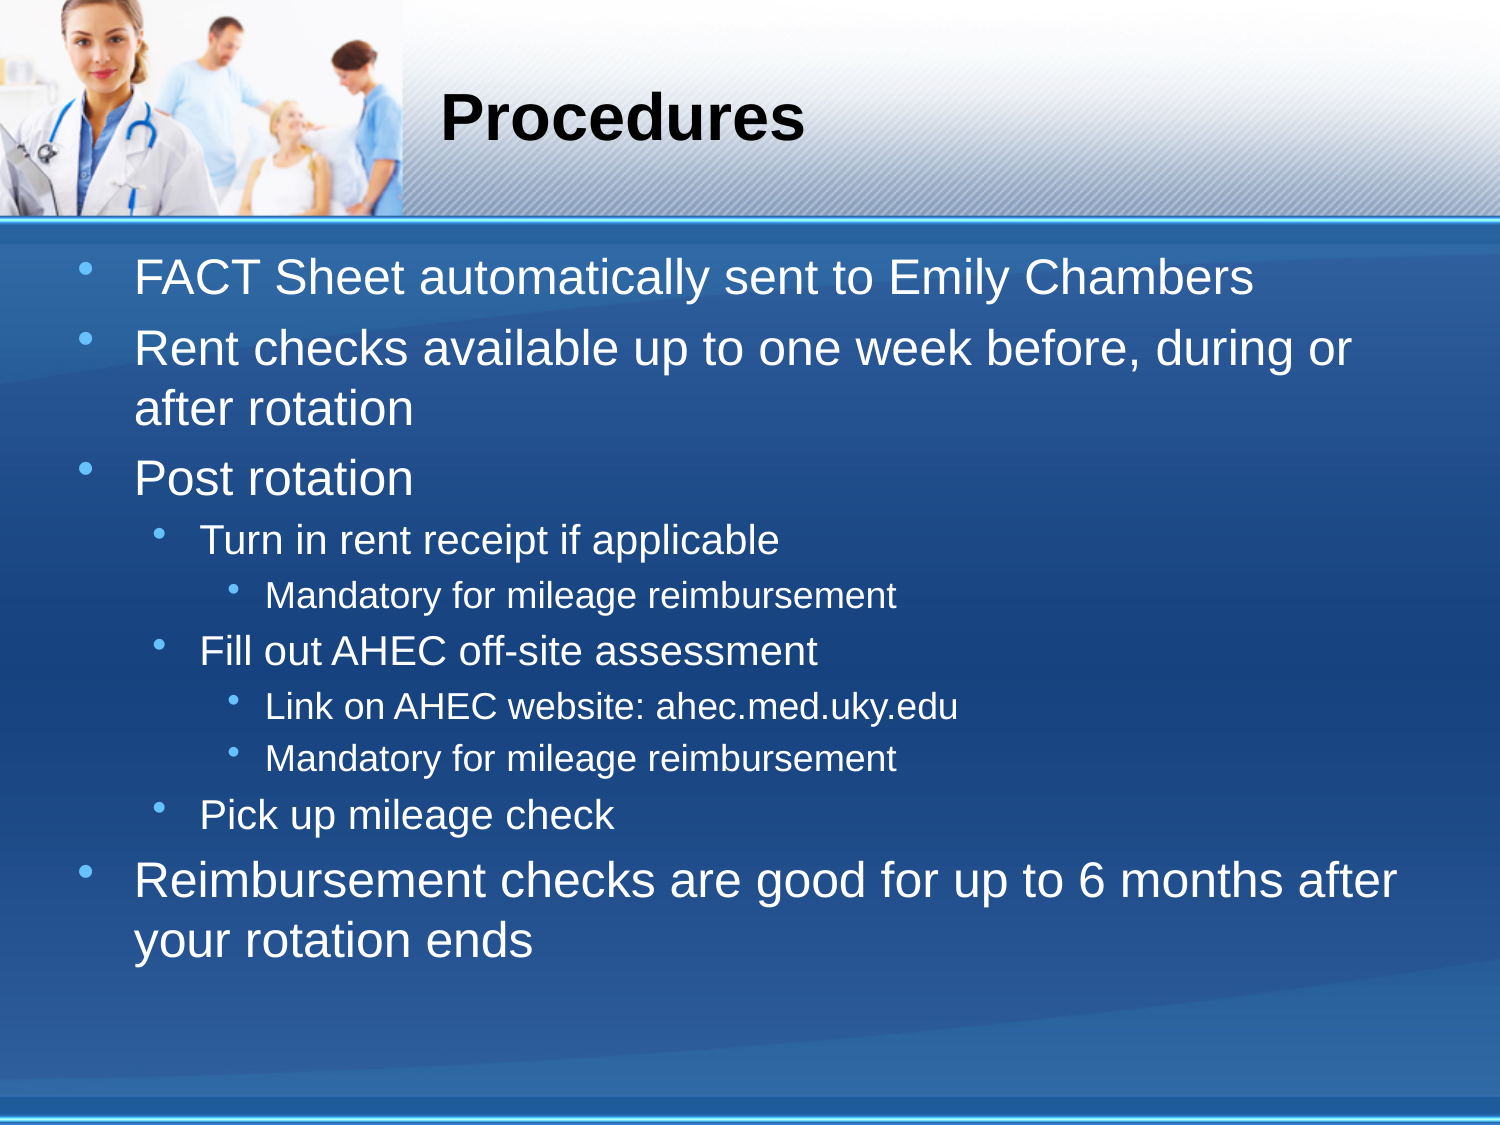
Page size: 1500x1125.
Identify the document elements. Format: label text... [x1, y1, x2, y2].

list FACT Sheet automatically sent to Emily Chambers Rent checks available up to one week before, during or after rotation Post rotation Turn in rent receipt if applicable Mandatory for mileage reimbursement Fill out AHEC off-site assessment Link on AHEC website: ahec.med.uky.edu Mandatory for mileage reimbursement Pick up mileage check Reimbursement checks are good for up to 6 months after your rotation ends [62, 237, 1454, 1075]
title Procedures [425, 15, 1485, 213]
picture [0, 0, 1500, 1125]
